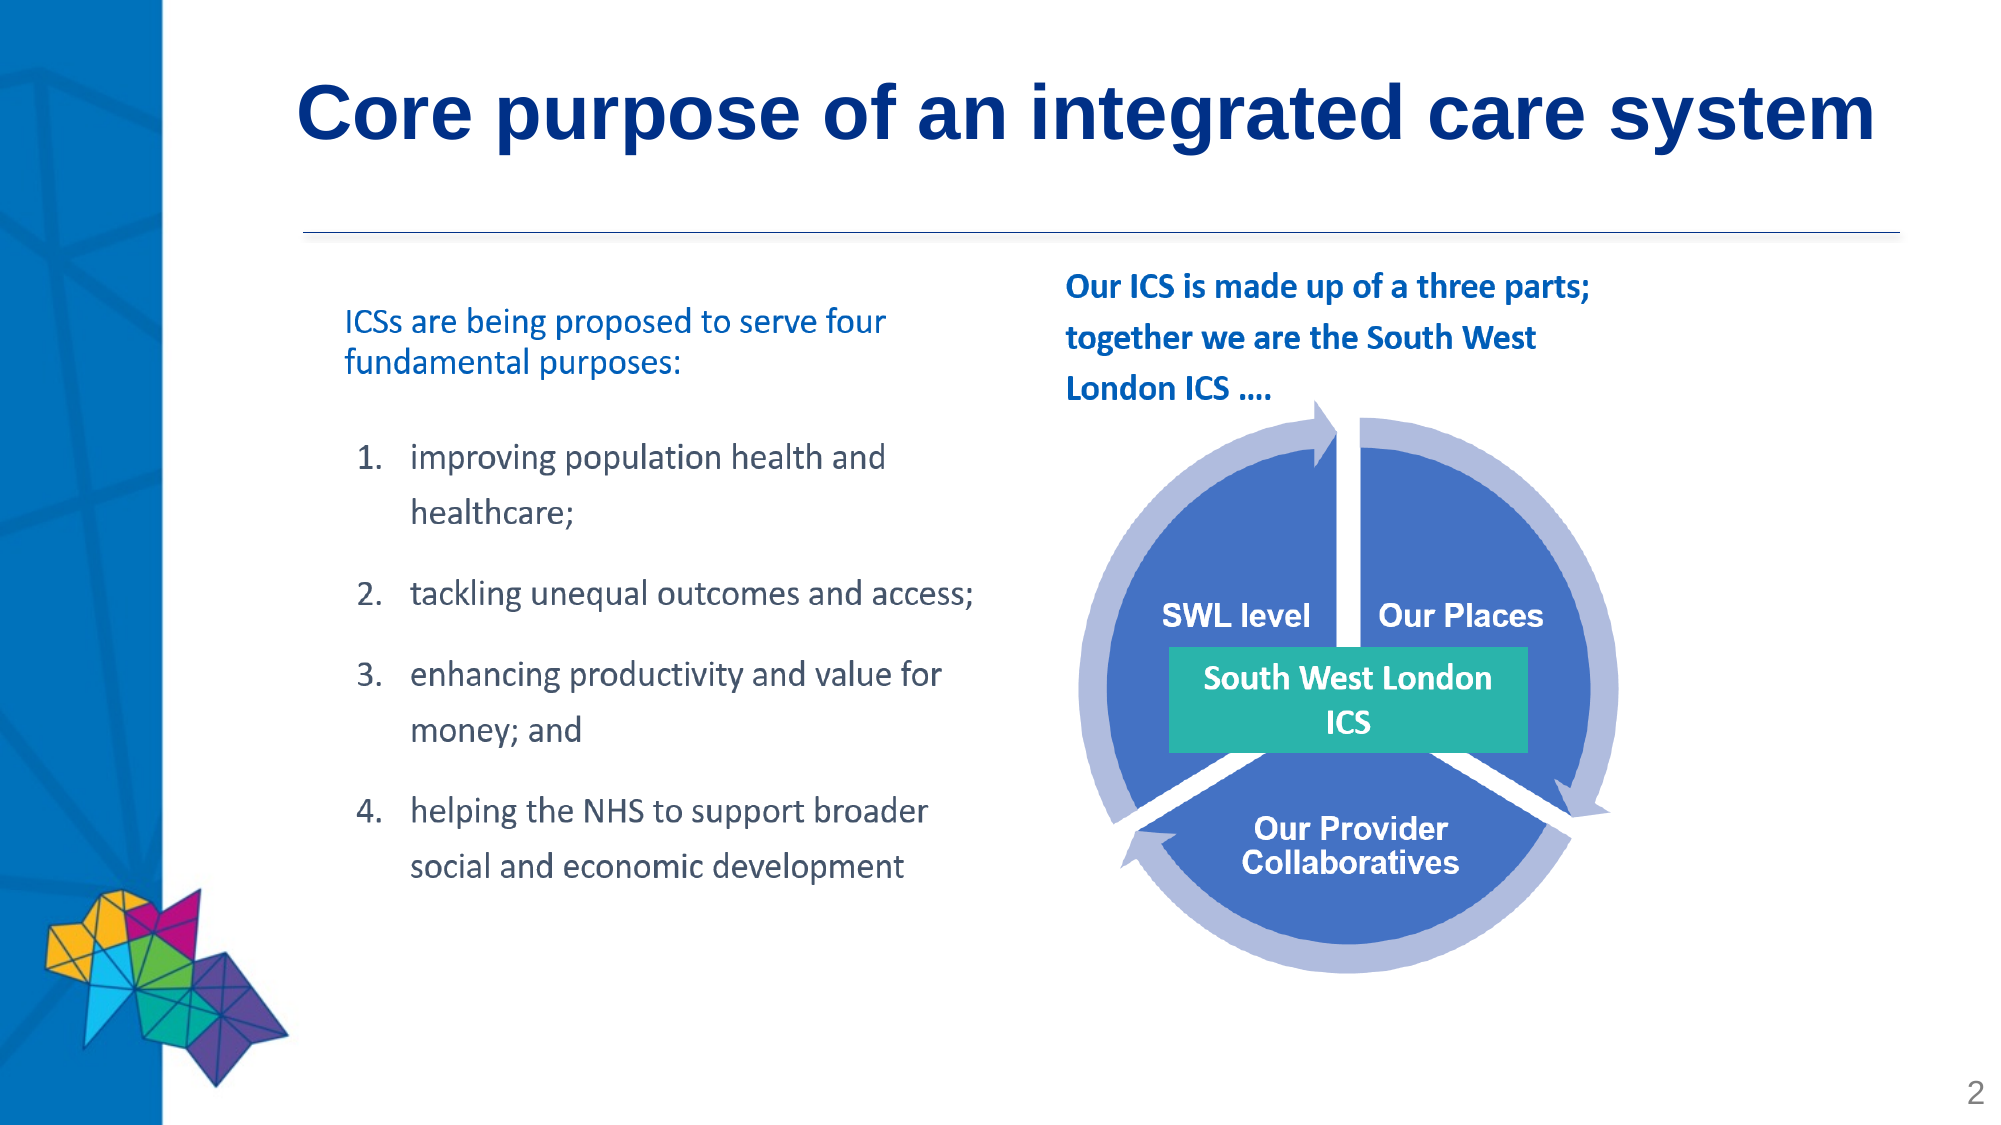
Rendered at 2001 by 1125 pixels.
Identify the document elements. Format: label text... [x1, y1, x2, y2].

title Core purpose of an integrated care system [295, 49, 1969, 168]
picture [0, 0, 2000, 1125]
